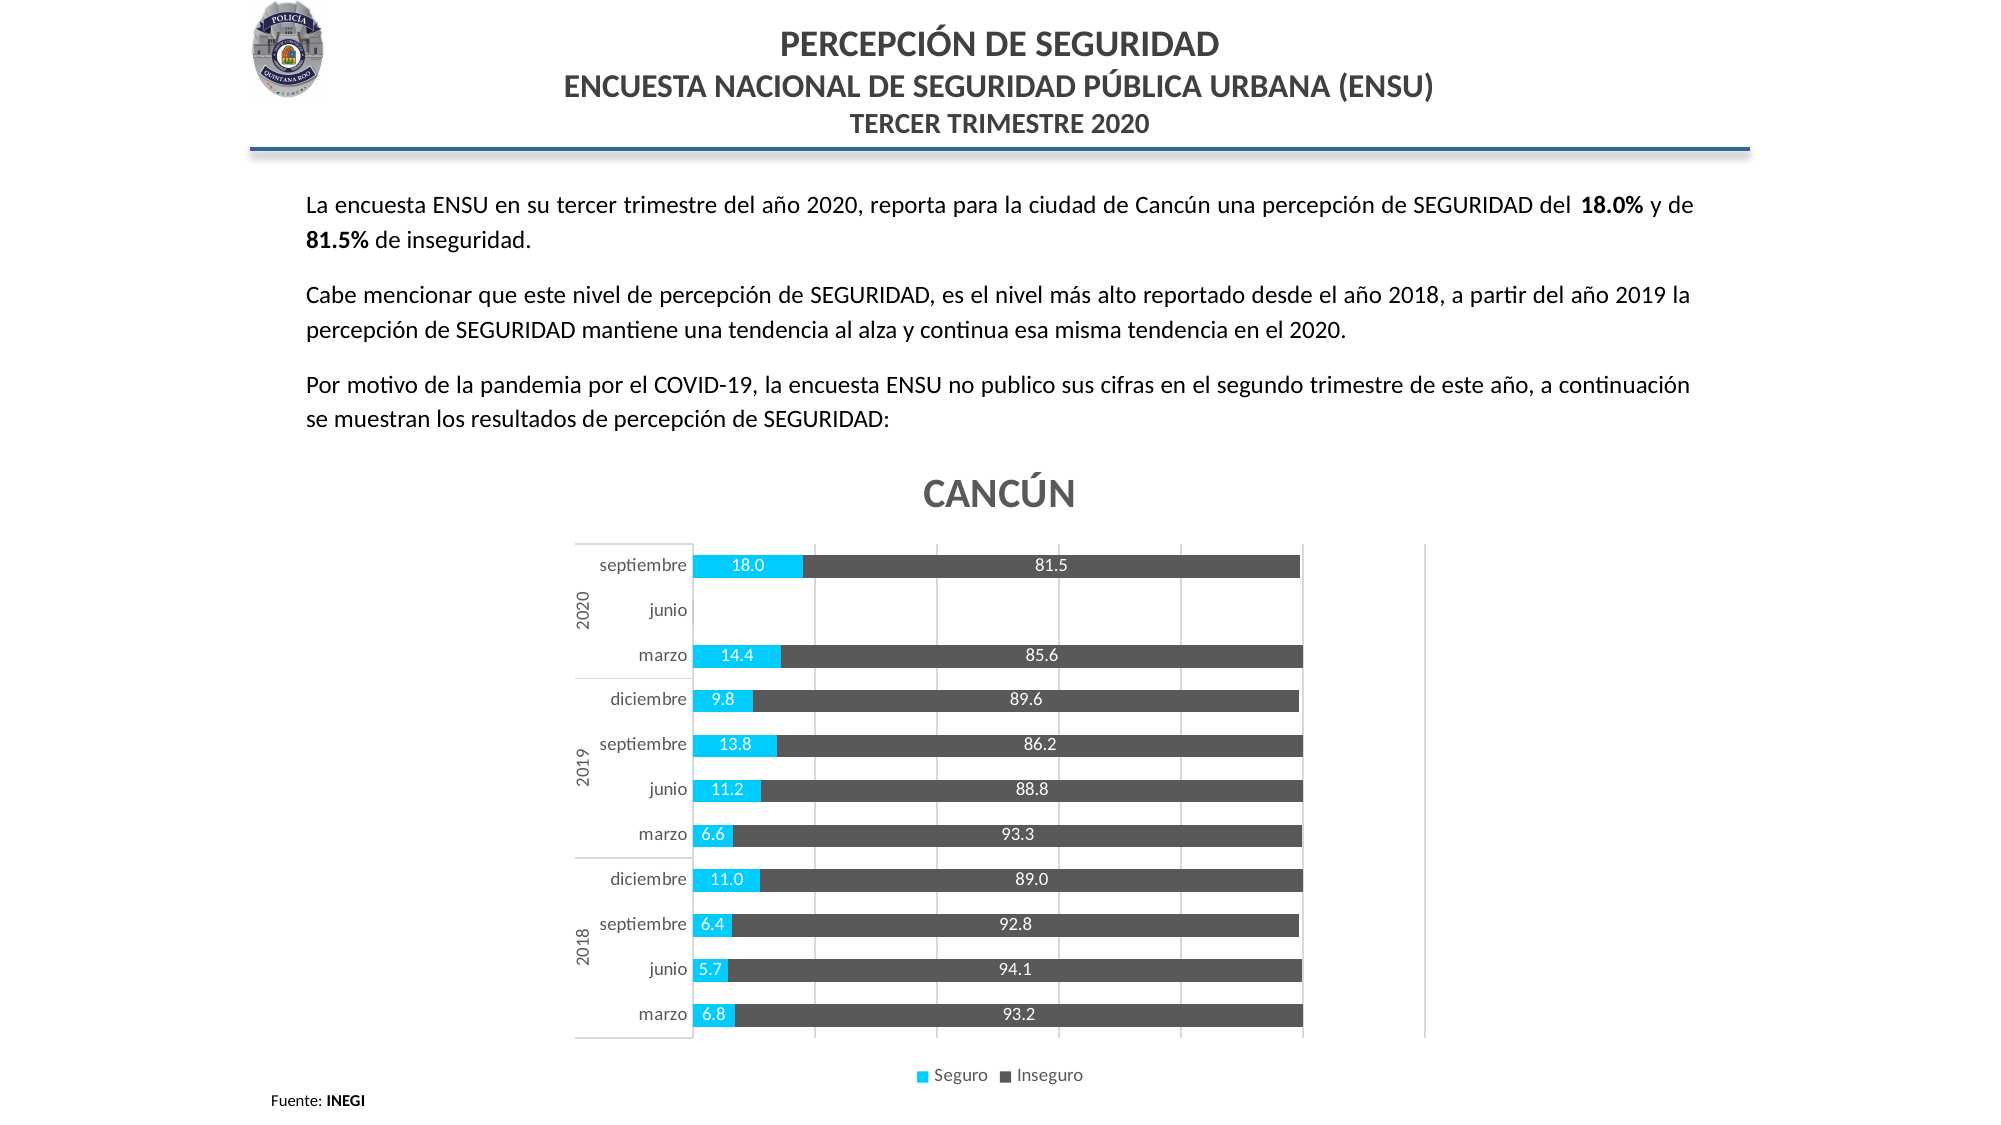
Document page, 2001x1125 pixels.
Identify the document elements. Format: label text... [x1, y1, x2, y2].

picture [249, 0, 327, 101]
text_box PERCEPCIÓN DE SEGURIDAD ENCUESTA NACIONAL DE SEGURIDAD PÚBLICA URBANA (ENSU) TERCER TRIMESTRE 2020 [542, 8, 1458, 147]
text_box Fuente: INEGI [256, 1082, 381, 1117]
text_box La encuesta ENSU en su tercer trimestre del año 2020, reporta para la ciudad de Cancún una percepción de SEGURIDAD del 18.0% y de 81.5% de inseguridad. Cabe mencionar que este nivel de percepción de SEGURIDAD, es el nivel más alto reportado desde el año 2018, a partir del año 2019 la percepción de SEGURIDAD mantiene una tendencia al alza y continua esa misma tendencia en el 2020. Por motivo de la pandemia por el COVID-19, la encuesta ENSU no publico sus cifras en el segundo trimestre de este año, a continuación se muestran los resultados de percepción de SEGURIDAD: [291, 177, 1709, 441]
chart [557, 442, 1443, 1093]
